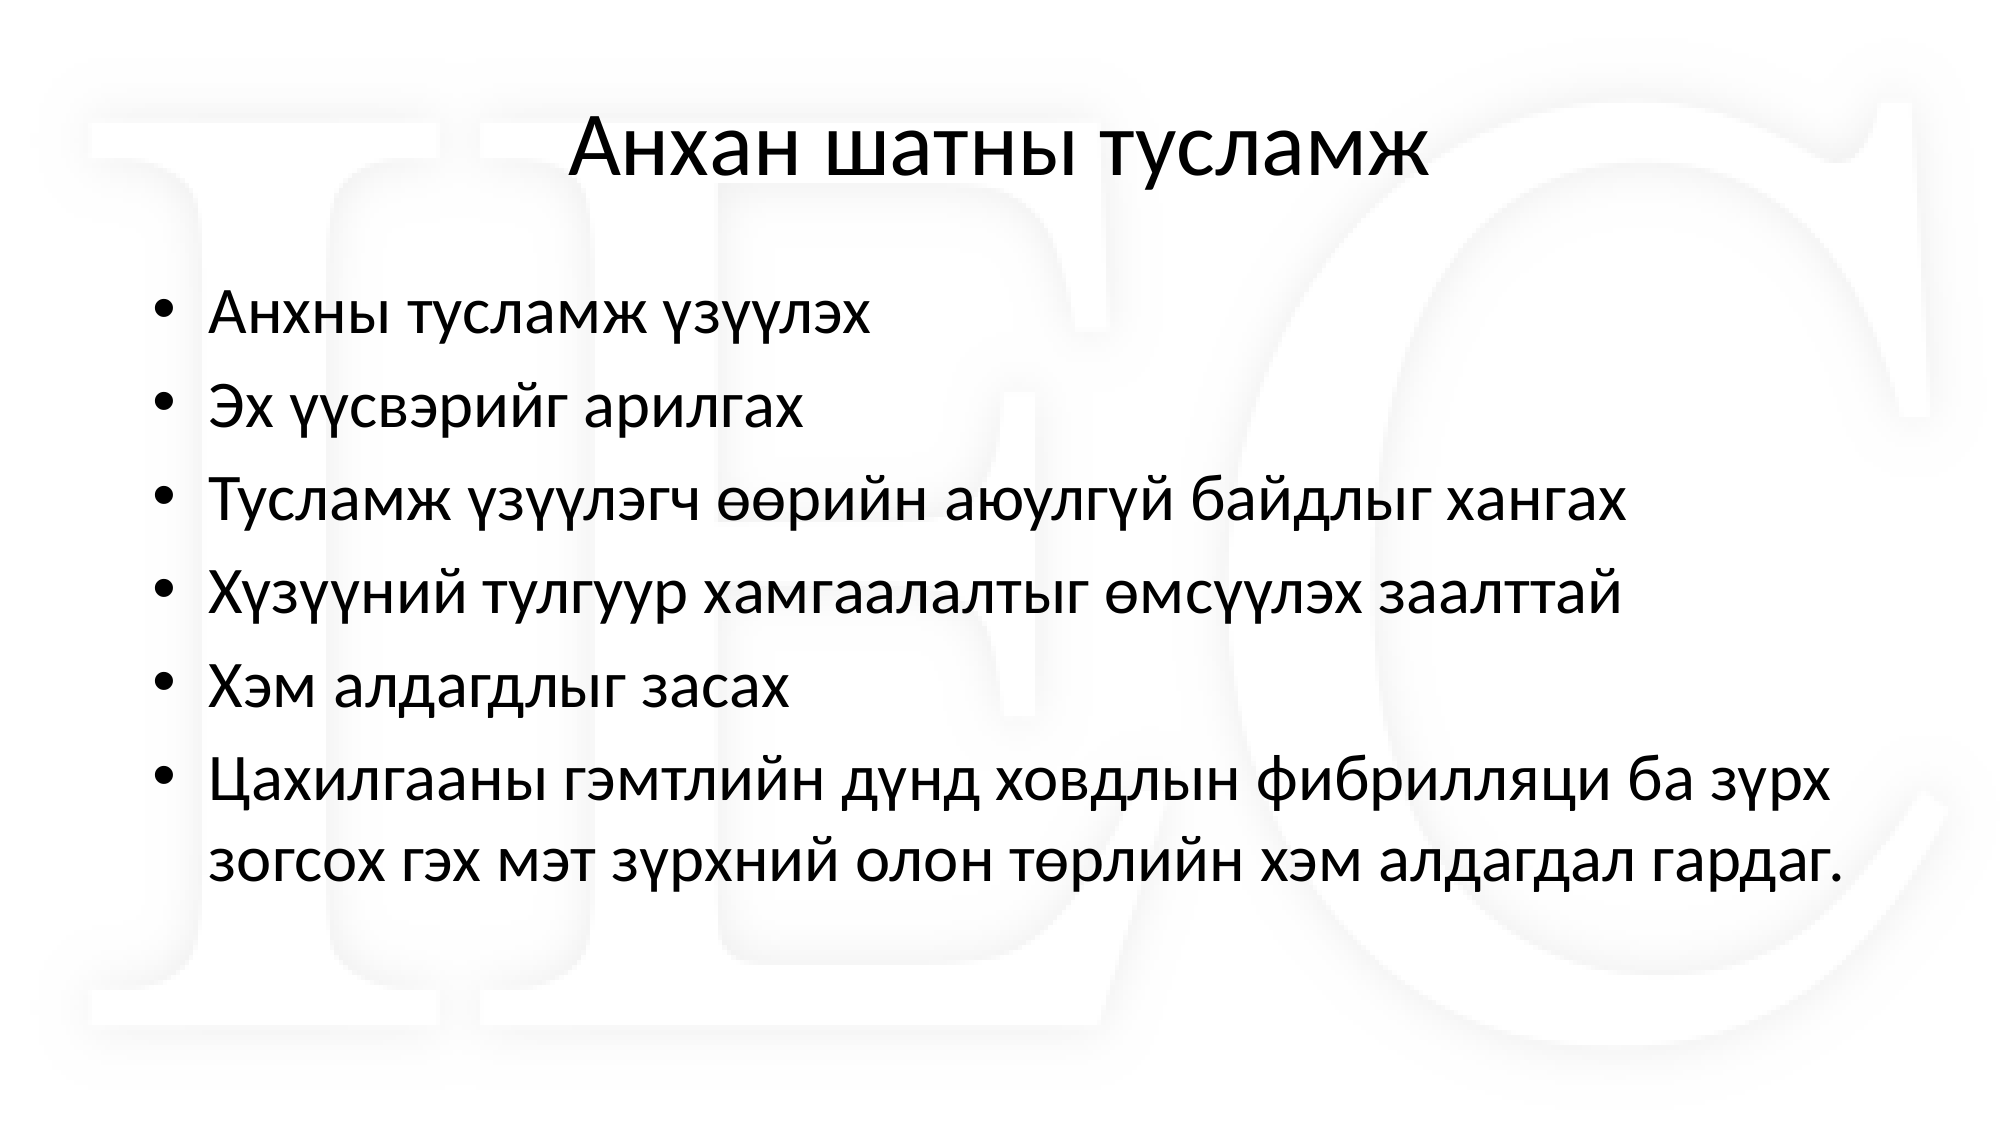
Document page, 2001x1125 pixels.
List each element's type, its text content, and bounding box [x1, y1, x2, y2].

title Анхан шатны тусламж [99, 45, 1900, 233]
list Анхны тусламж үзүүлэх Эх үүсвэрийг арилгах Тусламж үзүүлэгч өөрийн аюулгүй байдлыг хангах Хүзүүний тулгуур хамгаалалтыг өмсүүлэх заалттай Хэм алдагдлыг засах Цахилгааны гэмтлийн дүнд ховдлын фибрилляци ба зүрх зогсох гэх мэт зүрхний олон төрлийн хэм алдагдал гардаг. [137, 259, 1863, 1014]
